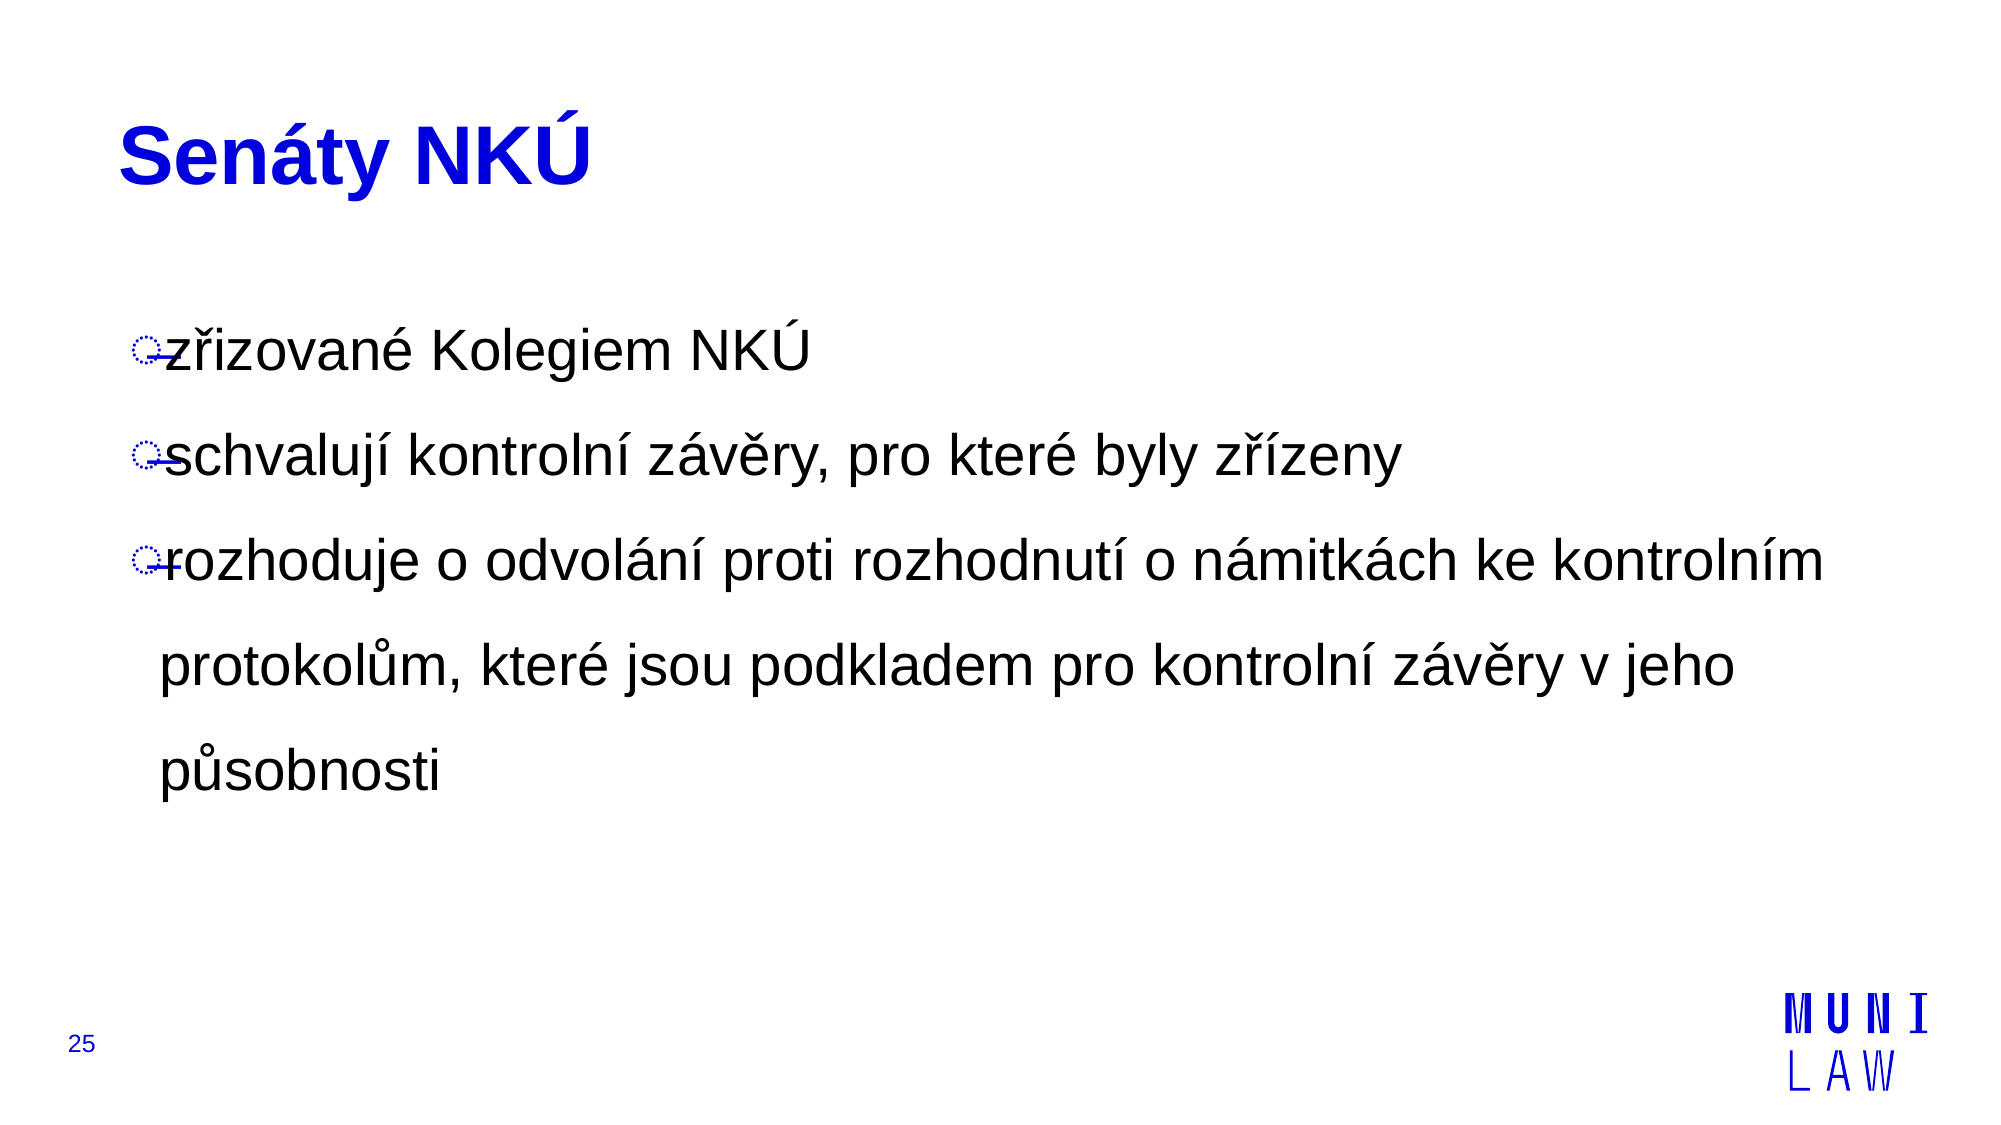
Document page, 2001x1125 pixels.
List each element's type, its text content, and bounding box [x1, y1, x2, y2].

title Senáty NKÚ [118, 118, 1883, 193]
slide_number 25 [67, 1021, 110, 1063]
list zřizované Kolegiem NKÚ schvalují kontrolní závěry, pro které byly zřízeny rozhoduje o odvolání proti rozhodnutí o námitkách ke kontrolním protokolům, které jsou podkladem pro kontrolní závěry v jeho působnosti [118, 277, 1883, 957]
